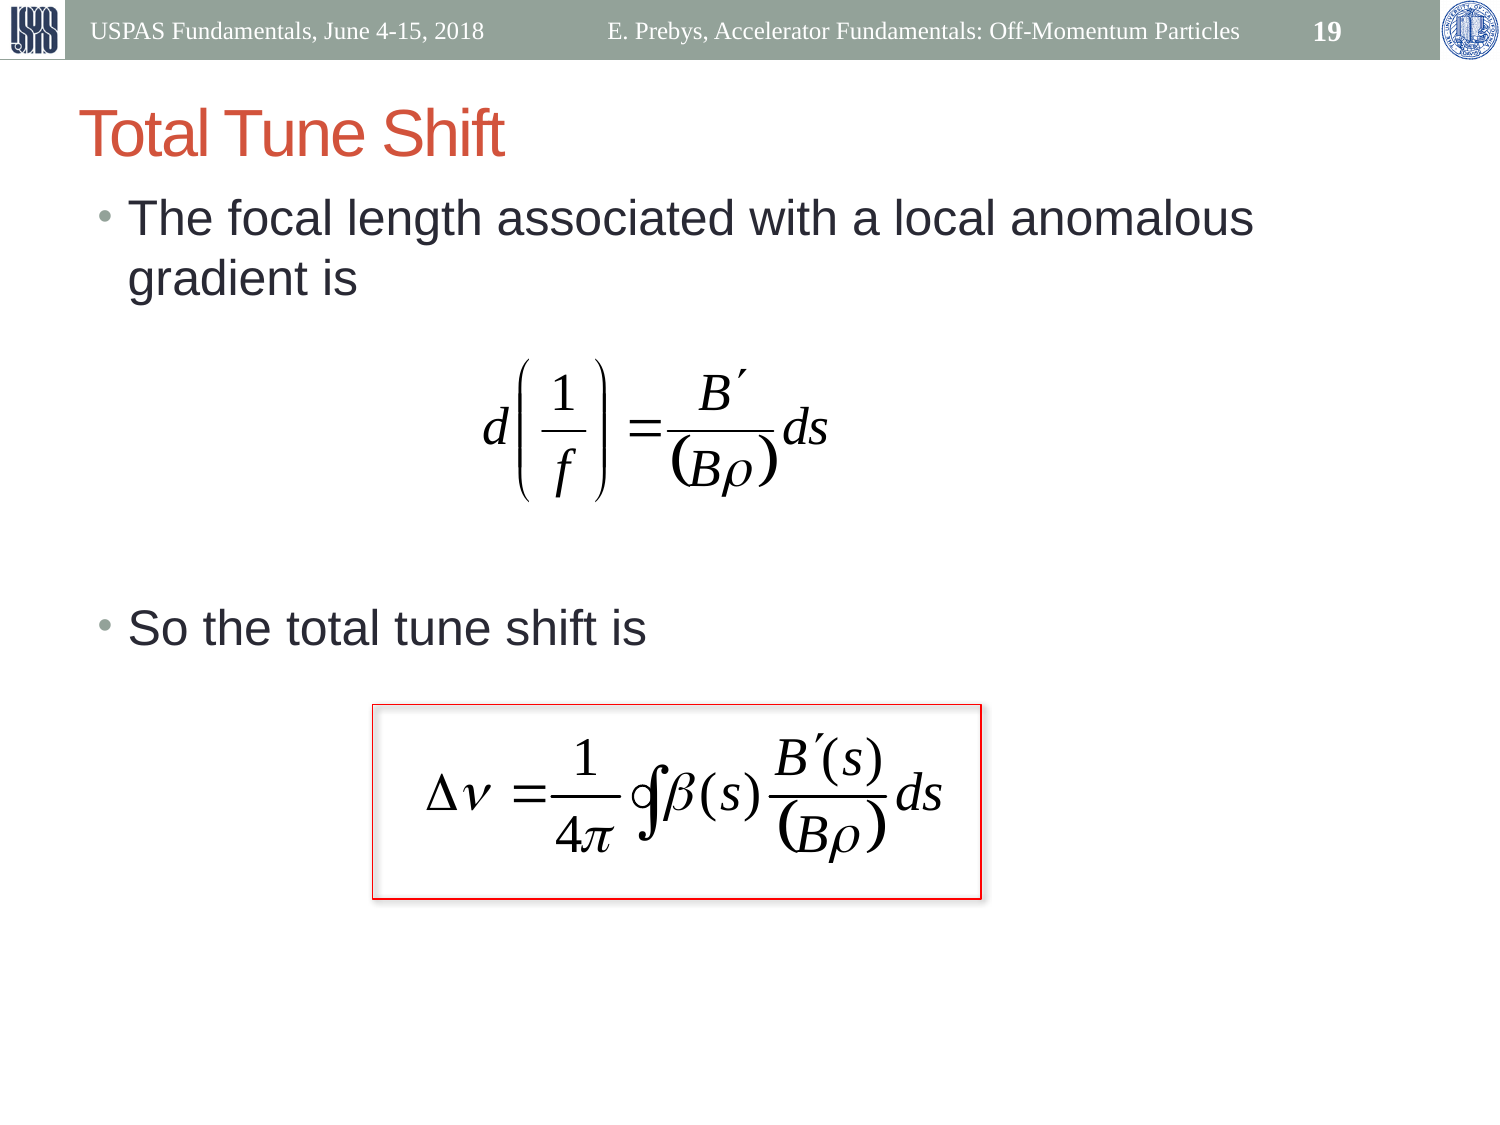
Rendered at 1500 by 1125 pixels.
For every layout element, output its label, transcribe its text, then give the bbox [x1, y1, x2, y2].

footer E. Prebys, Accelerator Fundamentals: Off-Momentum Particles [562, 3, 1286, 57]
slide_number 19 [1297, 3, 1425, 57]
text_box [416, 723, 954, 874]
text_box [372, 704, 982, 900]
picture [0, 0, 65, 59]
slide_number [75, 3, 550, 57]
title Total Tune Shift [63, 80, 1358, 179]
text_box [474, 350, 842, 512]
list The focal length associated with a local anomalous gradient is So the total tune shift is [82, 177, 1437, 607]
picture [1440, 0, 1500, 61]
